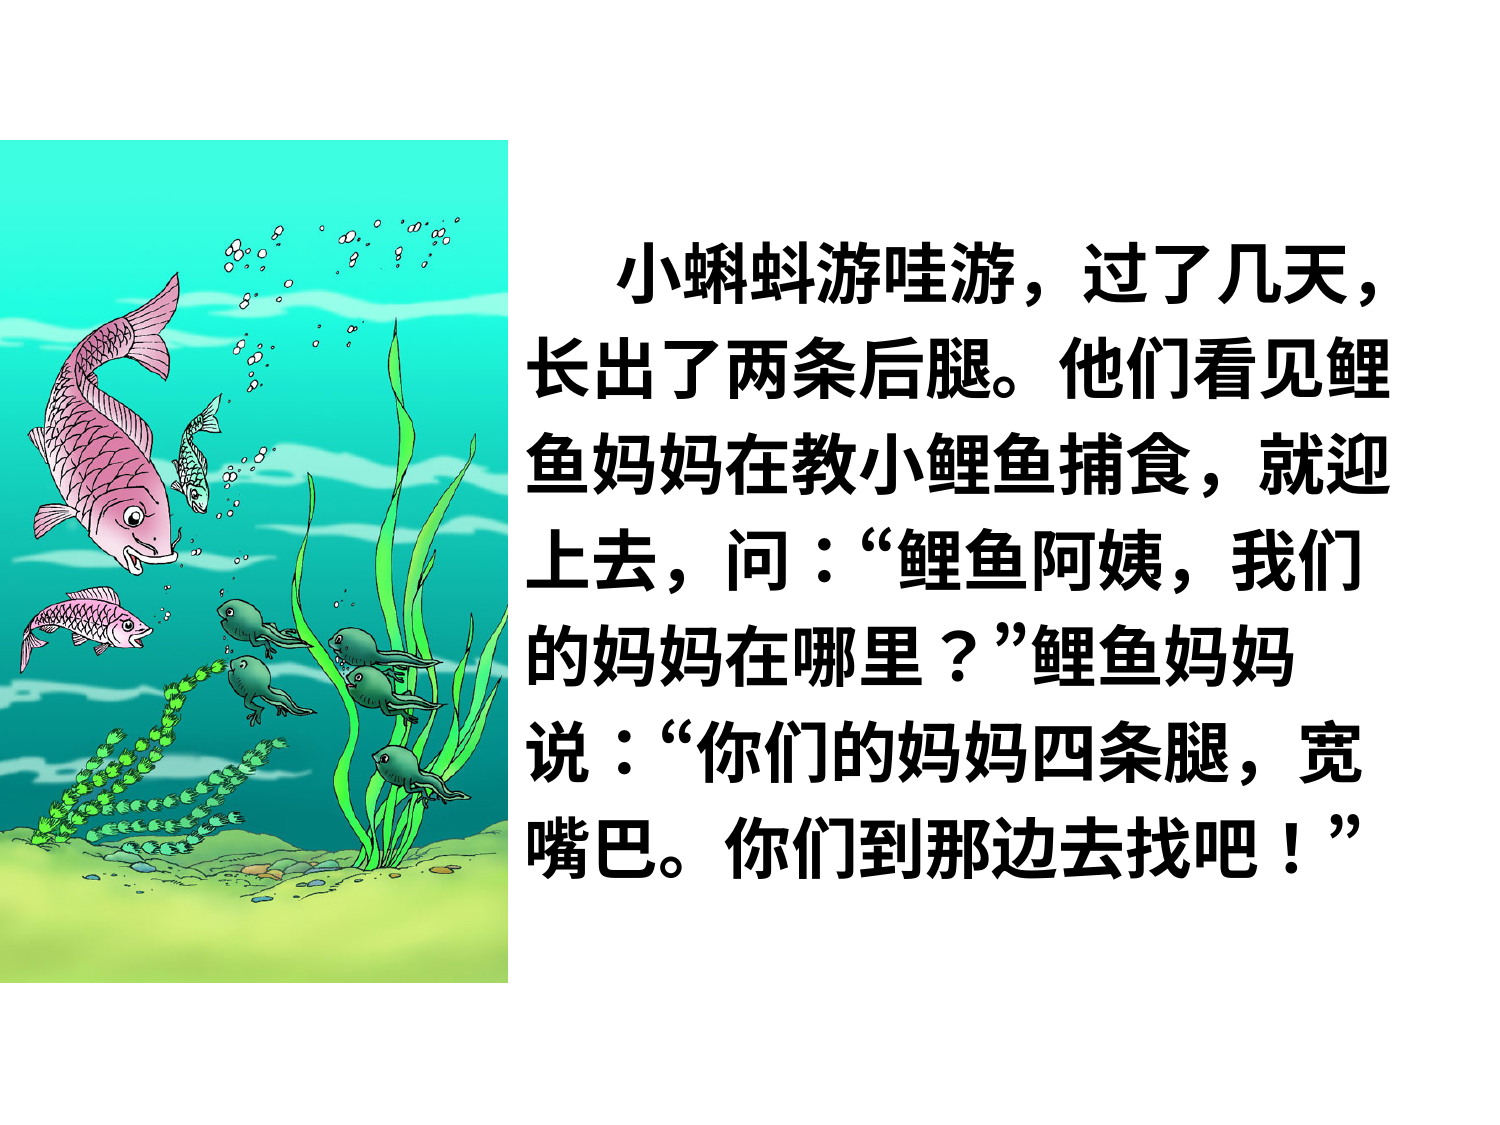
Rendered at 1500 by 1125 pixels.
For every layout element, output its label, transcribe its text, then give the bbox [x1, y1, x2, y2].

text_box 小蝌蚪游哇游，过了几天，长出了两条后腿。他们看见鲤鱼妈妈在教小鲤鱼捕食，就迎上去，问：“鲤鱼阿姨，我们的妈妈在哪里？”鲤鱼妈妈说：“你们的妈妈四条腿，宽嘴巴。你们到那边去找吧！” [512, 208, 1443, 895]
picture [0, 140, 509, 983]
